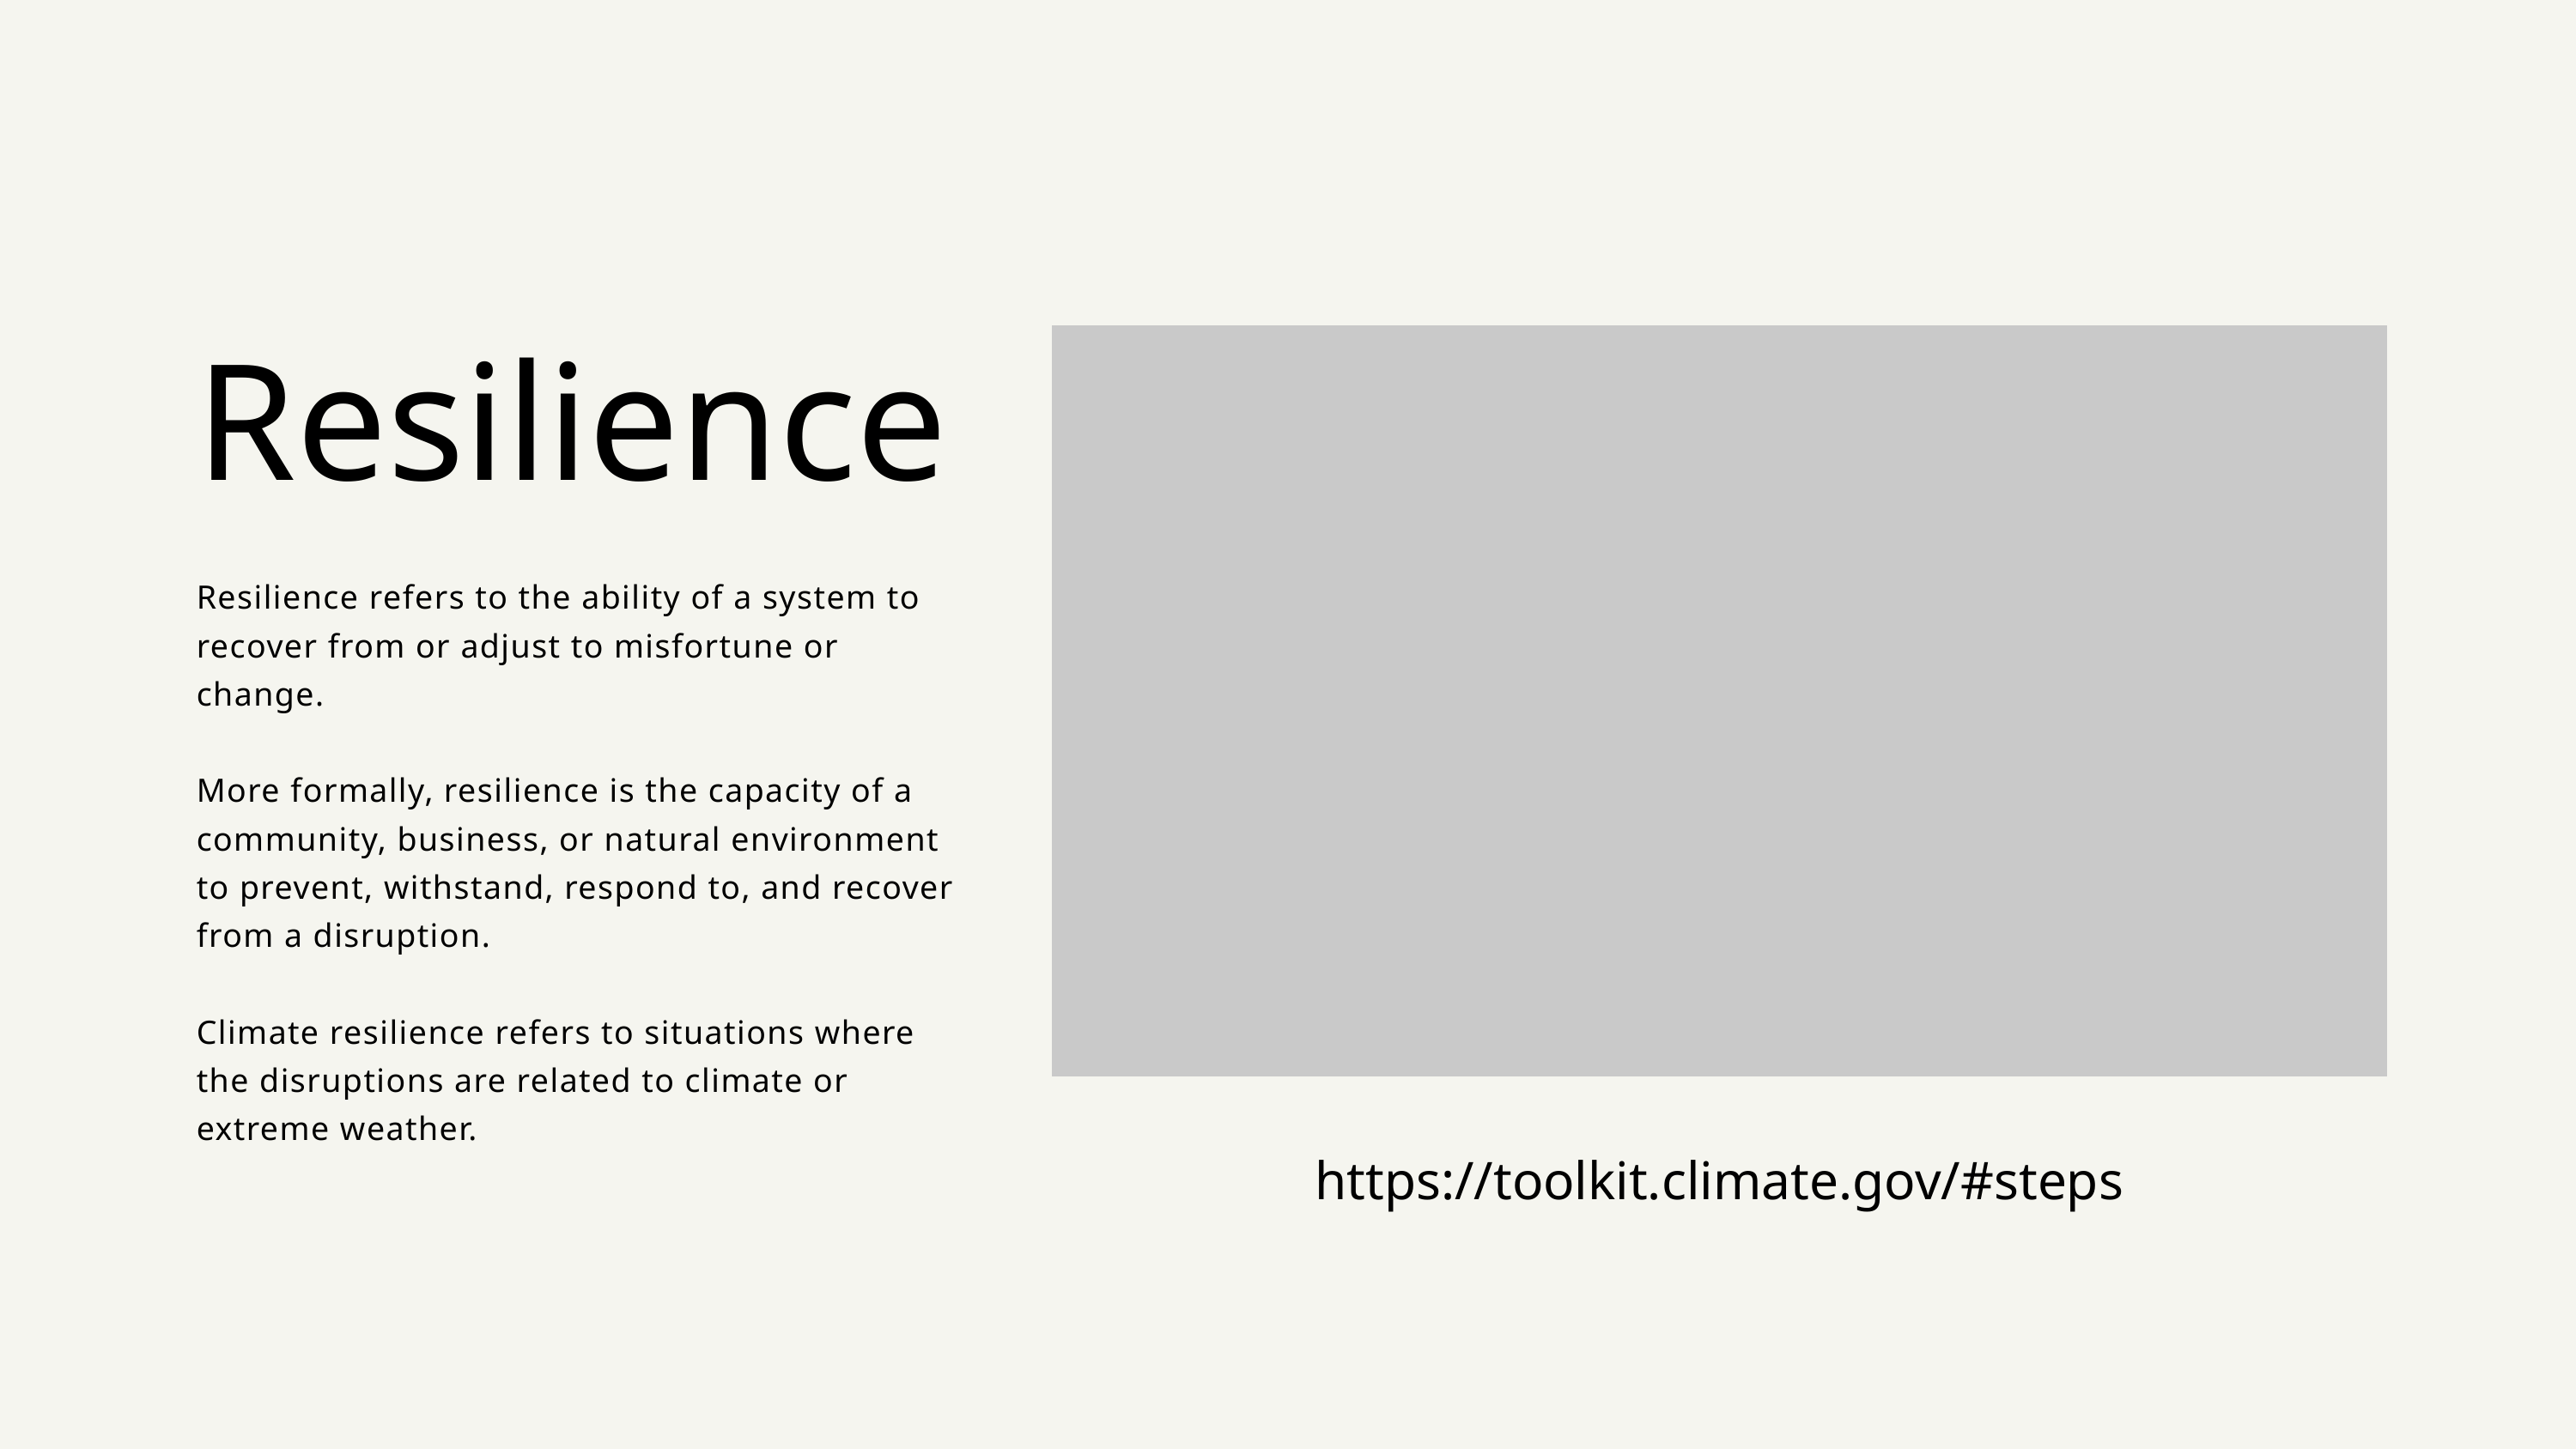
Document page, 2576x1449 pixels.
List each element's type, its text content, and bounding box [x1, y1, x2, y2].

text_box Resilience [196, 336, 1047, 513]
text_box Resilience refers to the ability of a system to recover from or adjust to misfortune or change. More formally, resilience is the capacity of a community, business, or natural environment to prevent, withstand, respond to, and recover from a disruption. Climate resilience refers to situations where the disruptions are related to climate or extreme weather. [196, 567, 979, 1148]
text_box https://toolkit.climate.gov/#steps [1303, 1137, 2136, 1210]
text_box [1051, 324, 2388, 1077]
